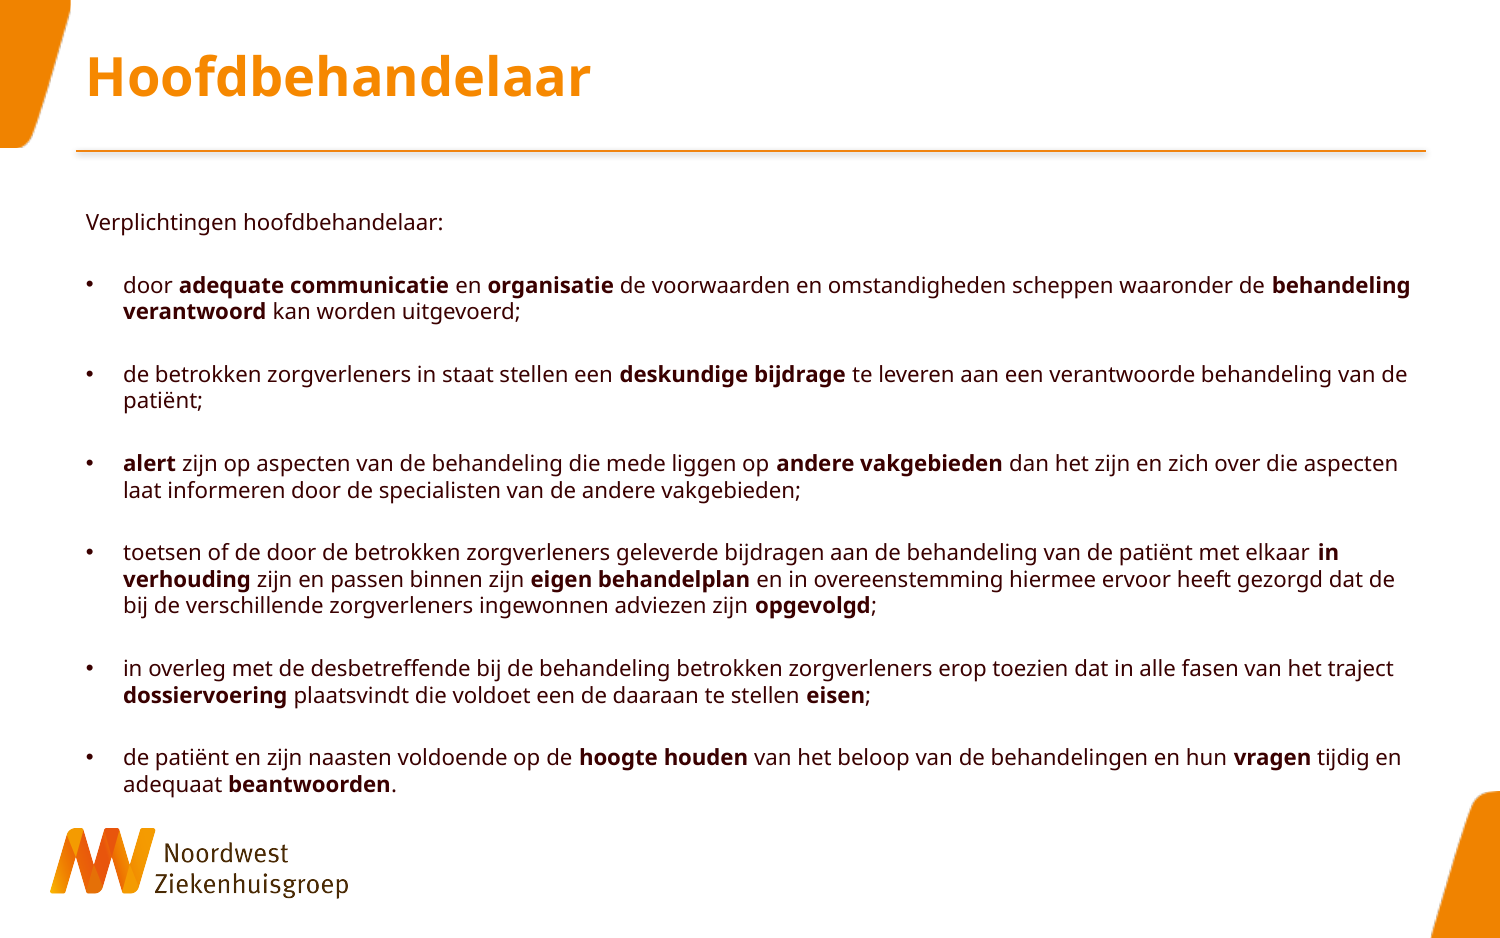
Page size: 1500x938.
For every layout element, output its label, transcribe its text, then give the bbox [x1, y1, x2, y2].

list Verplichtingen hoofdbehandelaar: door adequate communicatie en organisatie de voorwaarden en omstandigheden scheppen waaronder de behandeling verantwoord kan worden uitgevoerd; de betrokken zorgverleners in staat stellen een deskundige bijdrage te leveren aan een verantwoorde behandeling van de patiënt; alert zijn op aspecten van de behandeling die mede liggen op andere vakgebieden dan het zijn en zich over die aspecten laat informeren door de specialisten van de andere vakgebieden; toetsen of de door de betrokken zorgverleners geleverde bijdragen aan de behandeling van de patiënt met elkaar in verhouding zijn en passen binnen zijn eigen behandelplan en in overeenstemming hiermee ervoor heeft gezorgd dat de bij de verschillende zorgverleners ingewonnen adviezen zijn opgevolgd; in overleg met de desbetreffende bij de behandeling betrokken zorgverleners erop toezien dat in alle fasen van het traject dossiervoering plaatsvindt die voldoet een de daaraan te stellen eisen; de patiënt en zijn naasten voldoende op de hoogte houden van het beloop van de behandelingen en hun vragen tijdig en adequaat beantwoorden. [70, 200, 1426, 812]
picture [50, 828, 348, 899]
title Hoofdbehandelaar [70, 0, 1425, 148]
